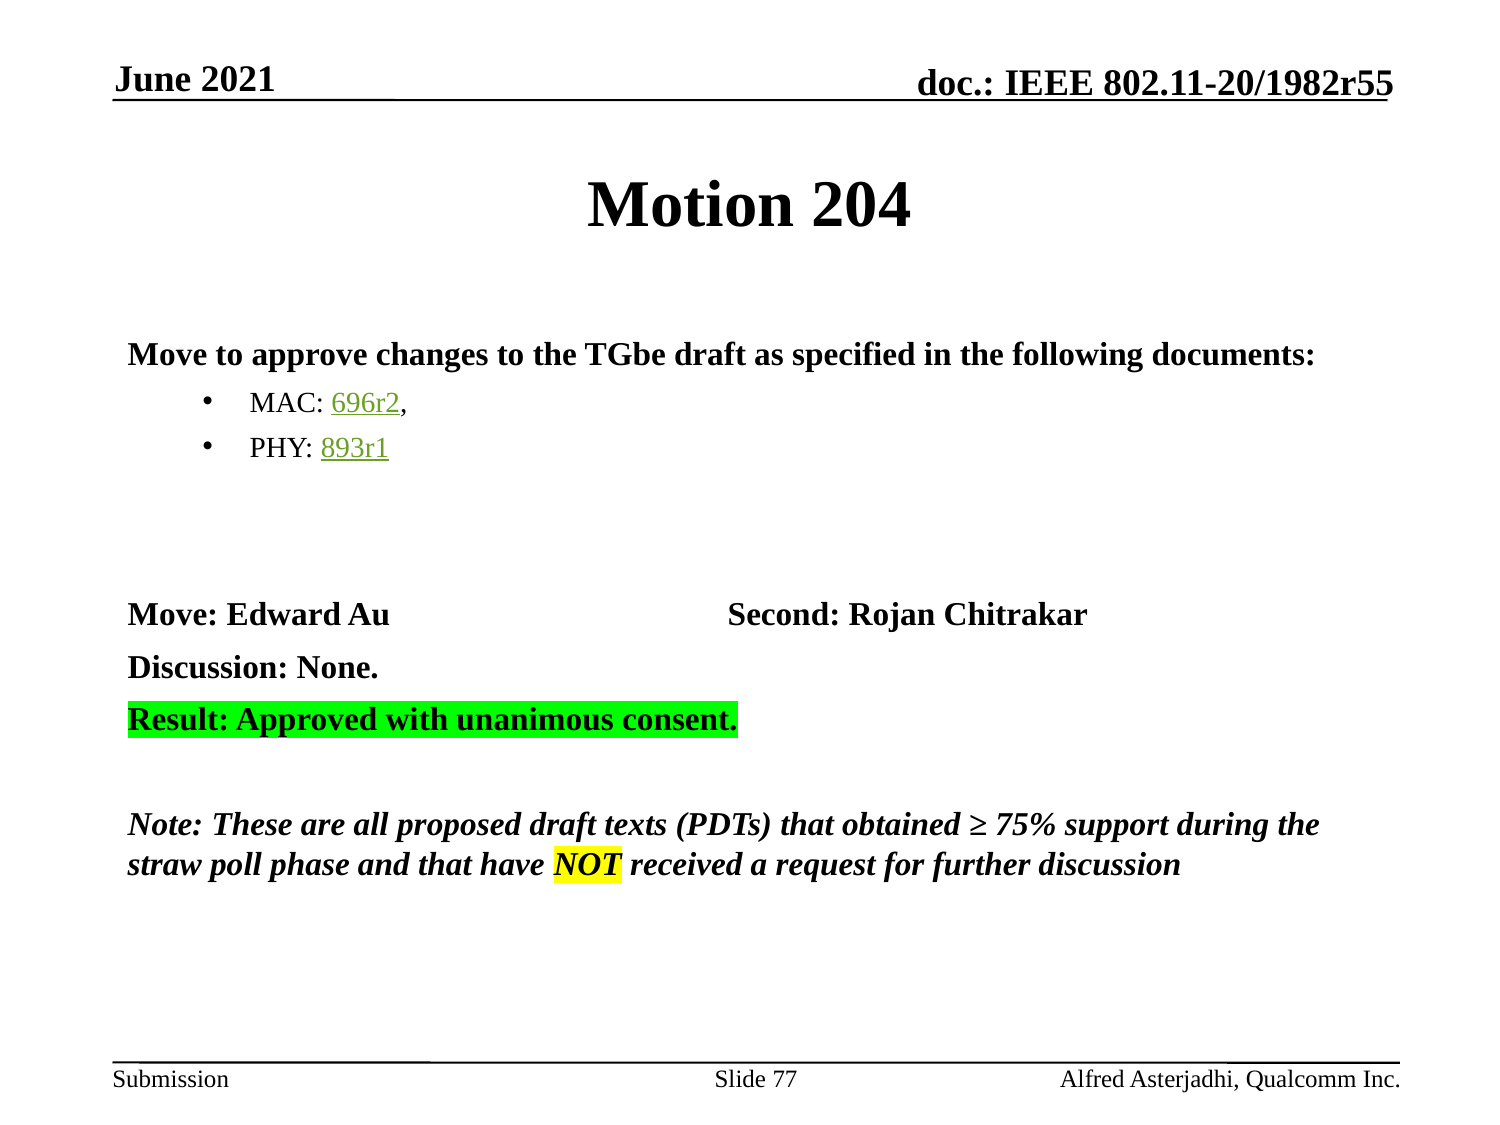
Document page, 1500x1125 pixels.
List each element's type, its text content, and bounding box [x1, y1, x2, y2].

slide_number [114, 54, 423, 100]
slide_number Slide 77 [712, 1061, 800, 1123]
footer Alfred Asterjadhi, Qualcomm Inc. [878, 1061, 1402, 1093]
title Motion 204 [112, 112, 1388, 288]
list Move to approve changes to the TGbe draft as specified in the following documents: MAC: 696r2, PHY: 893r1 Move: Edward Au Second: Rojan Chitrakar Discussion: None. Result: Approved with unanimous consent. Note: These are all proposed draft texts (PDTs) that obtained ≥ 75% support during the straw poll phase and that have NOT received a request for further discussion [112, 324, 1388, 1000]
